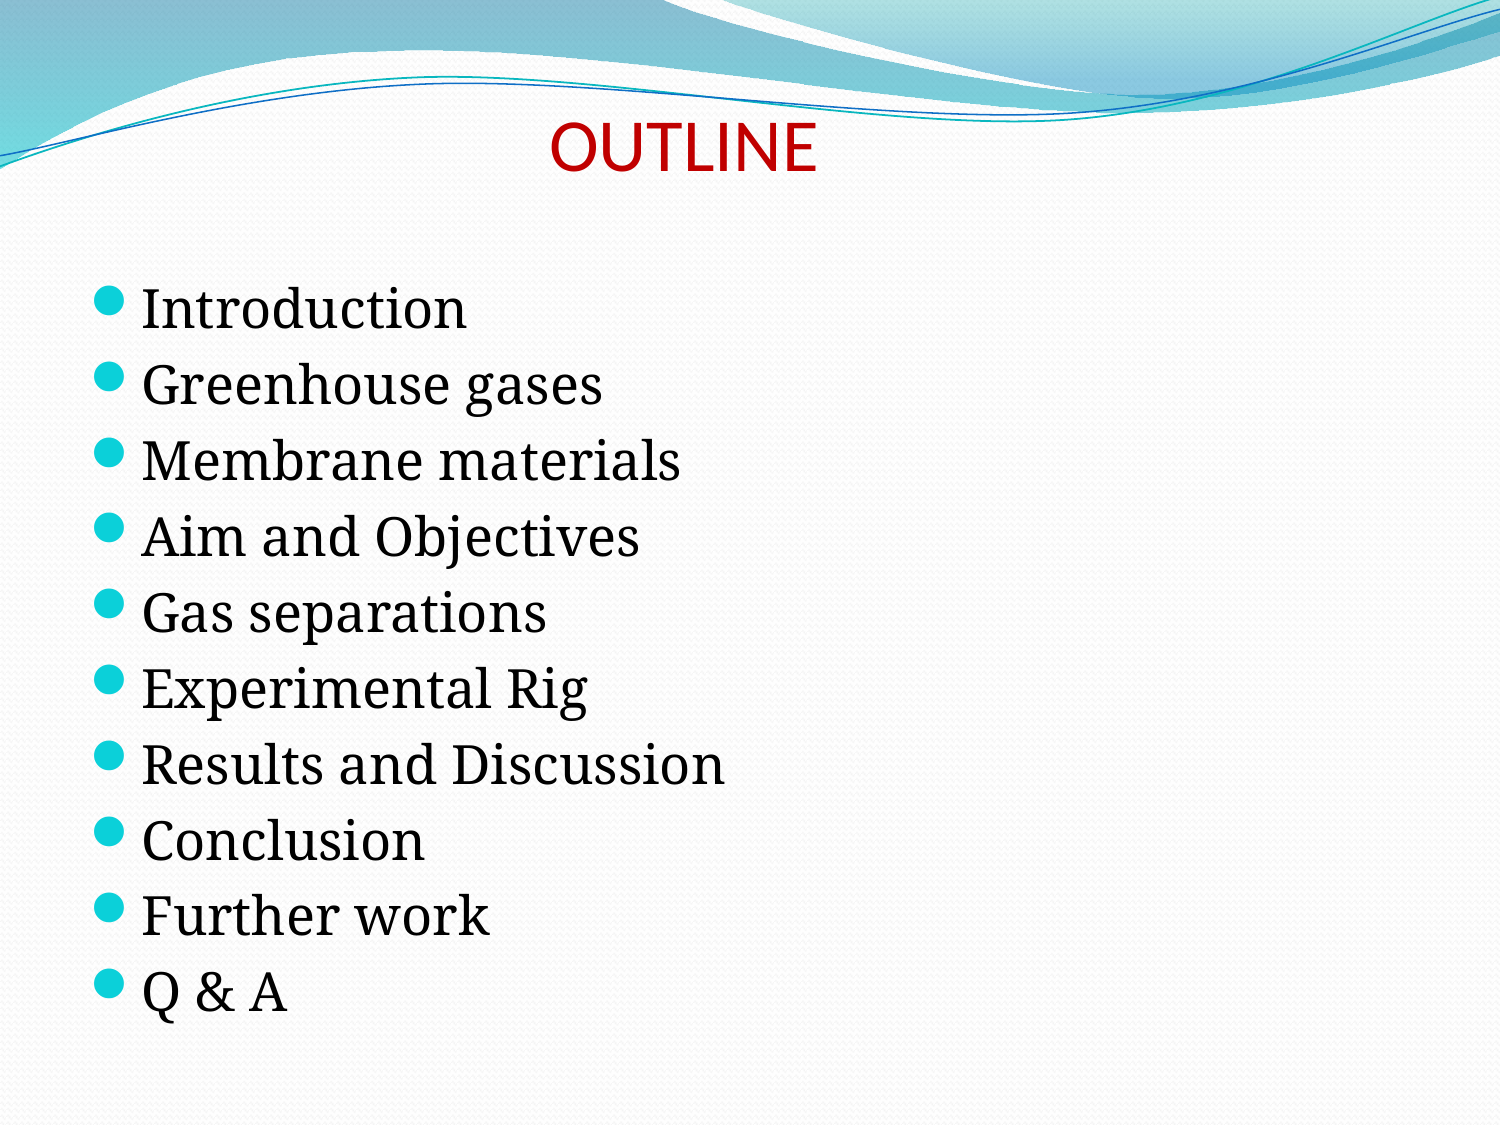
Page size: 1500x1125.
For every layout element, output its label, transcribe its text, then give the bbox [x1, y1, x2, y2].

list Introduction Greenhouse gases Membrane materials Aim and Objectives Gas separations Experimental Rig Results and Discussion Conclusion Further work Q & A [75, 267, 1425, 1038]
title OUTLINE [549, 0, 1500, 187]
